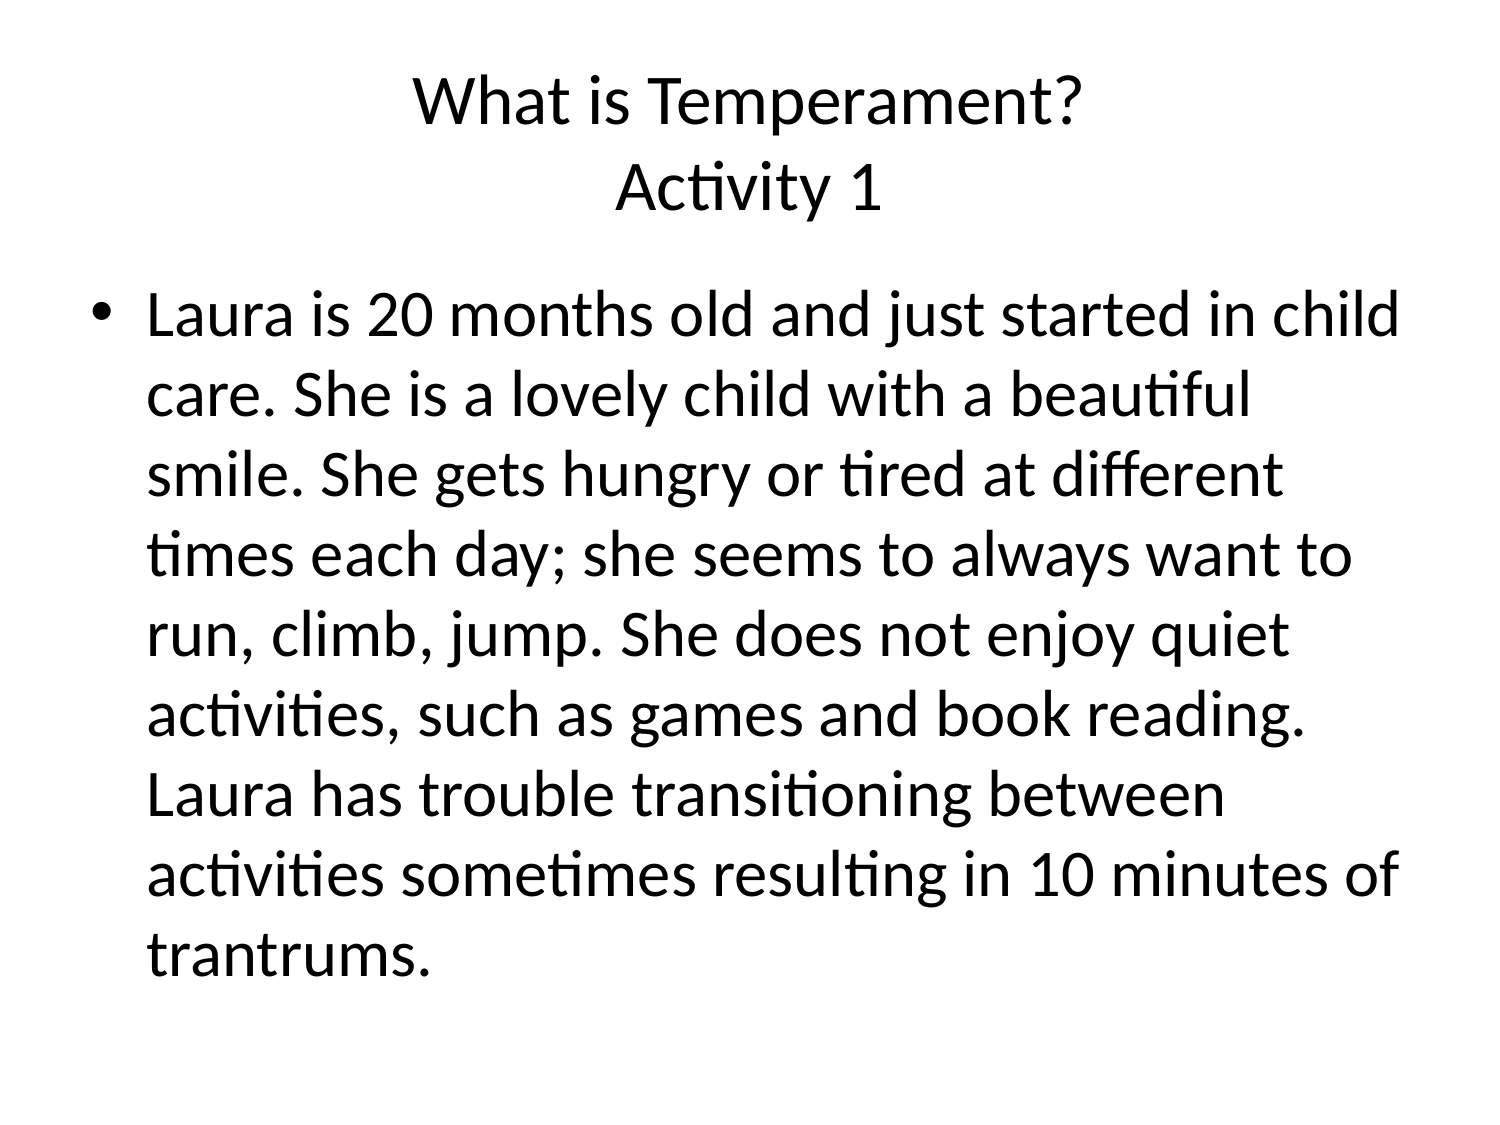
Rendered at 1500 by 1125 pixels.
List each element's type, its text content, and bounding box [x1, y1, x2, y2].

title What is Temperament? Activity 1 [75, 45, 1425, 233]
list Laura is 20 months old and just started in child care. She is a lovely child with a beautiful smile. She gets hungry or tired at different times each day; she seems to always want to run, climb, jump. She does not enjoy quiet activities, such as games and book reading. Laura has trouble transitioning between activities sometimes resulting in 10 minutes of trantrums. [75, 262, 1425, 1005]
